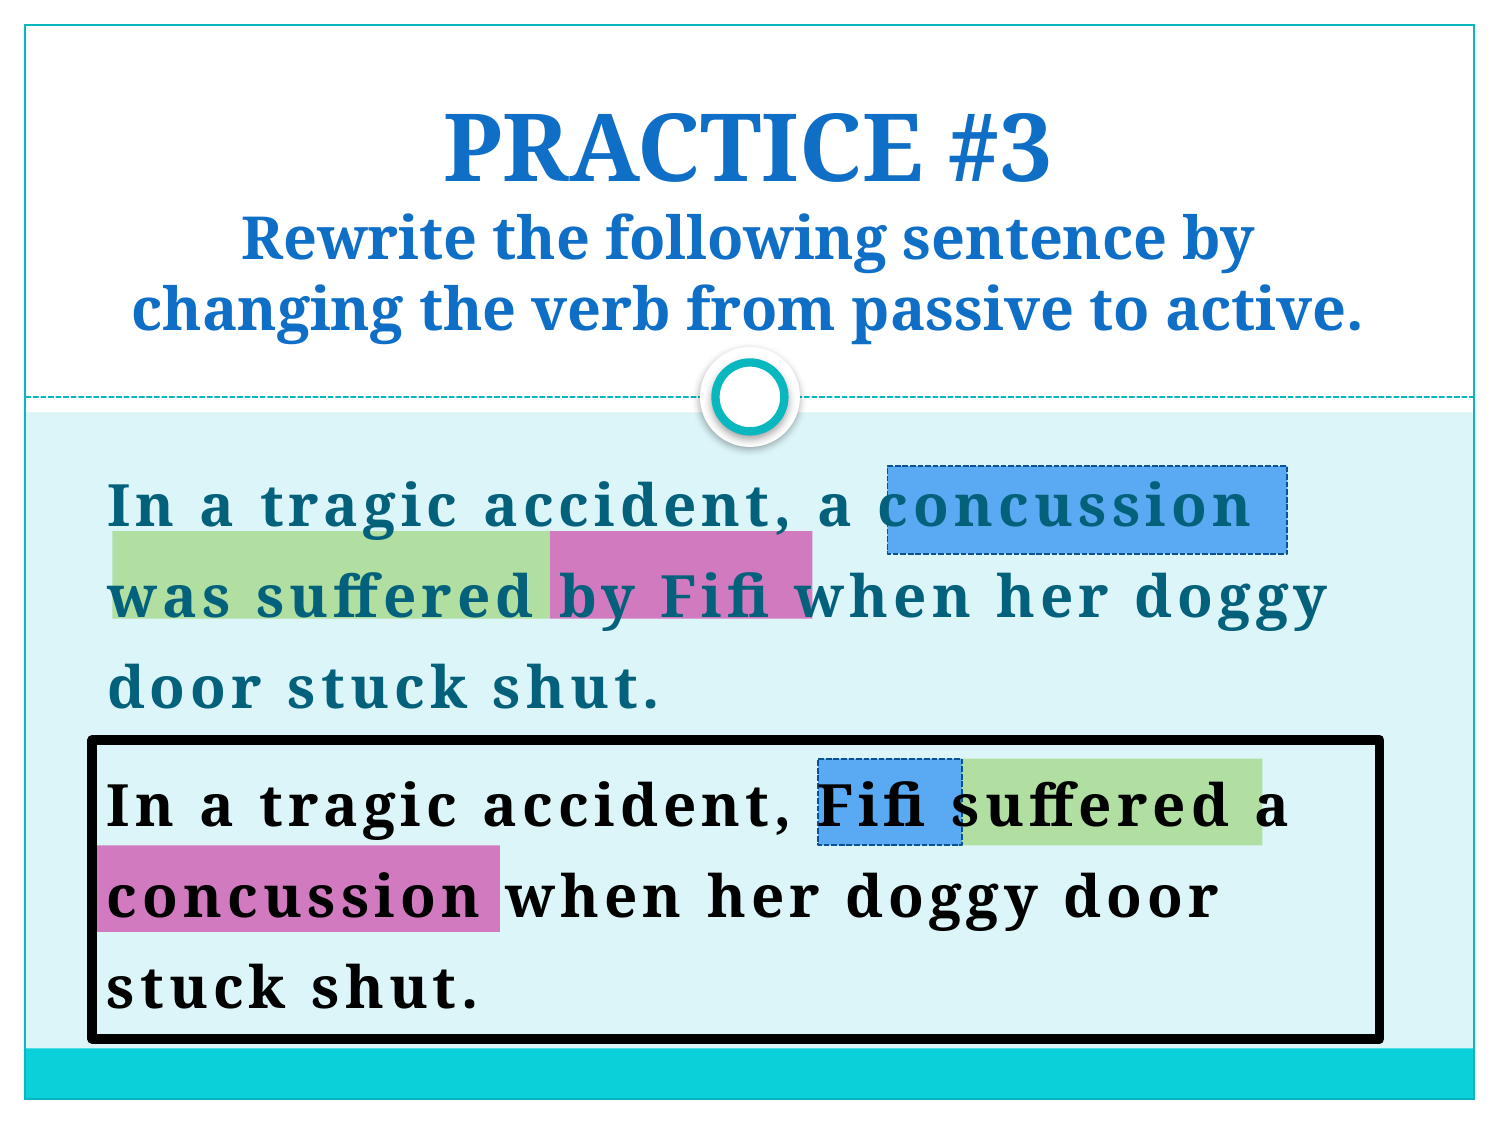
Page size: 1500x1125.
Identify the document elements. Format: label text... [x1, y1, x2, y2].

text_box In a tragic accident, Fifi suffered a concussion when her doggy door stuck shut. [92, 739, 1380, 1039]
subtitle In a tragic accident, a concussion was suffered by Fifi when her doggy door stuck shut. [92, 439, 1380, 690]
title PRACTICE #3 Rewrite the following sentence by changing the verb from passive to active. [110, 62, 1386, 350]
